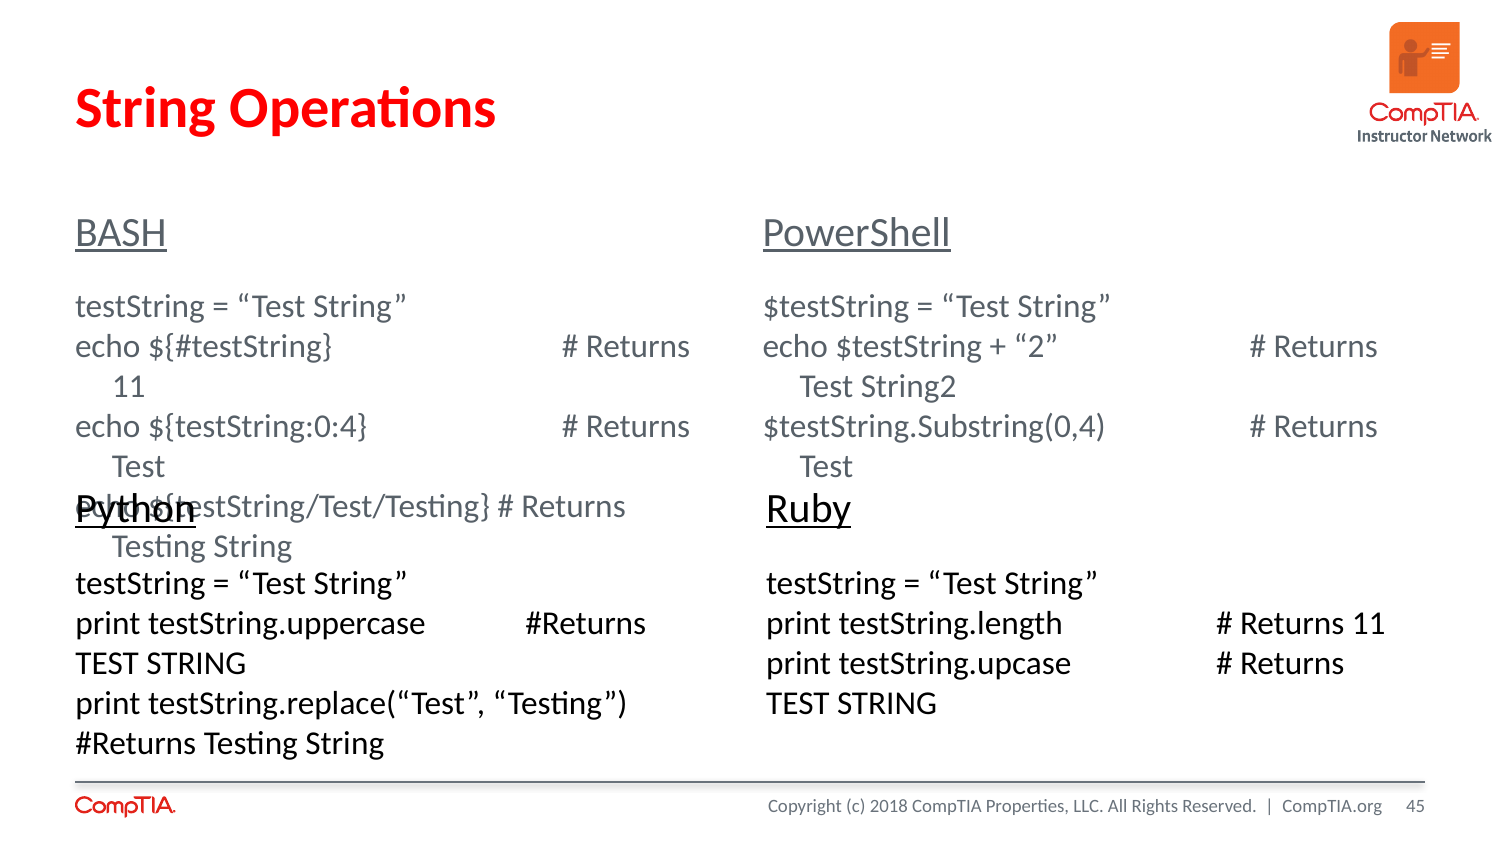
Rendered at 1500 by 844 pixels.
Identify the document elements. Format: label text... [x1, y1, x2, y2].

slide_number 45 [1382, 782, 1425, 827]
list BASH testString = “Test String” echo ${#testString} # Returns 11 echo ${testString:0:4} # Returns Test echo ${testString/Test/Testing} # Returns Testing String [75, 196, 738, 474]
text_box Python testString = “Test String” print testString.uppercase #Returns TEST STRING print testString.replace(“Test”, “Testing”) #Returns Testing String [60, 473, 724, 769]
list PowerShell $testString = “Test String” echo $testString + “2” # Returns Test String2 $testString.Substring(0,4) # Returns Test [762, 196, 1425, 474]
text_box Ruby testString = “Test String” print testString.length # Returns 11 print testString.upcase # Returns TEST STRING [751, 473, 1414, 729]
title String Operations [75, 33, 1425, 175]
picture [1358, 22, 1492, 142]
